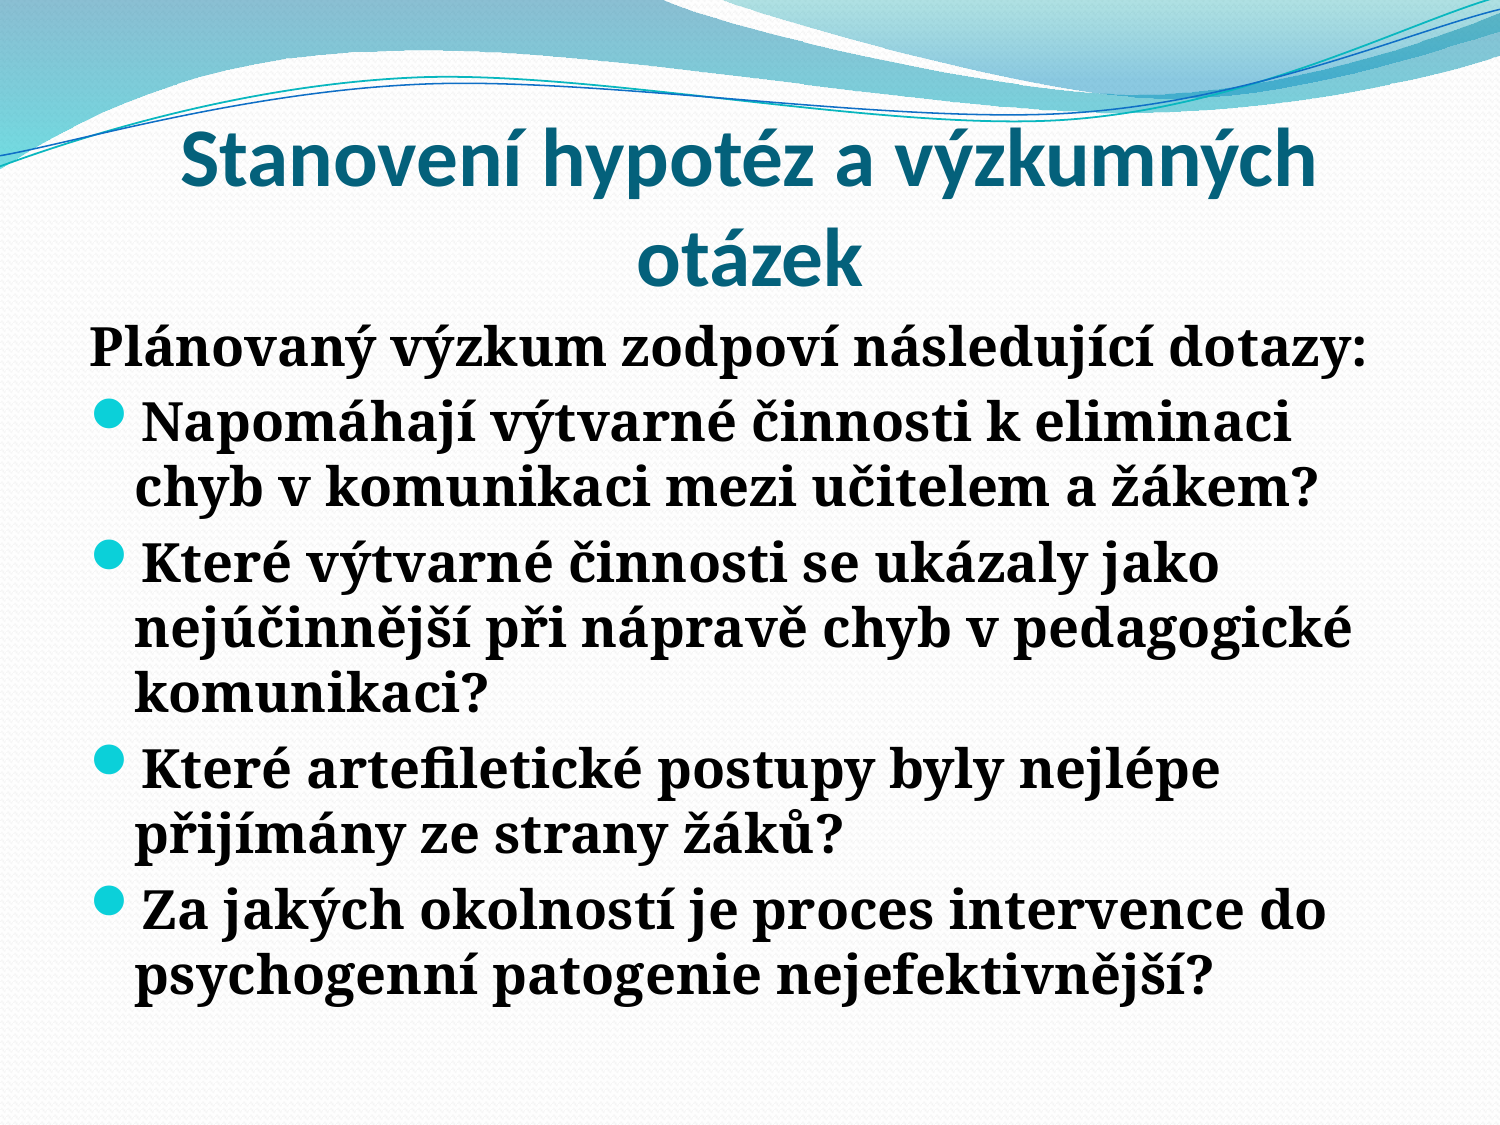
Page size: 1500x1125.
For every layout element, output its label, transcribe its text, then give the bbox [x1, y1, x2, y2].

list Plánovaný výzkum zodpoví následující dotazy: Napomáhají výtvarné činnosti k eliminaci chyb v komunikaci mezi učitelem a žákem? Které výtvarné činnosti se ukázaly jako nejúčinnější při nápravě chyb v pedagogické komunikaci? Které artefiletické postupy byly nejlépe přijímány ze strany žáků? Za jakých okolností je proces intervence do psychogenní patogenie nejefektivnější? [75, 304, 1425, 1079]
title Stanovení hypotéz a výzkumných otázek [75, 115, 1425, 303]
